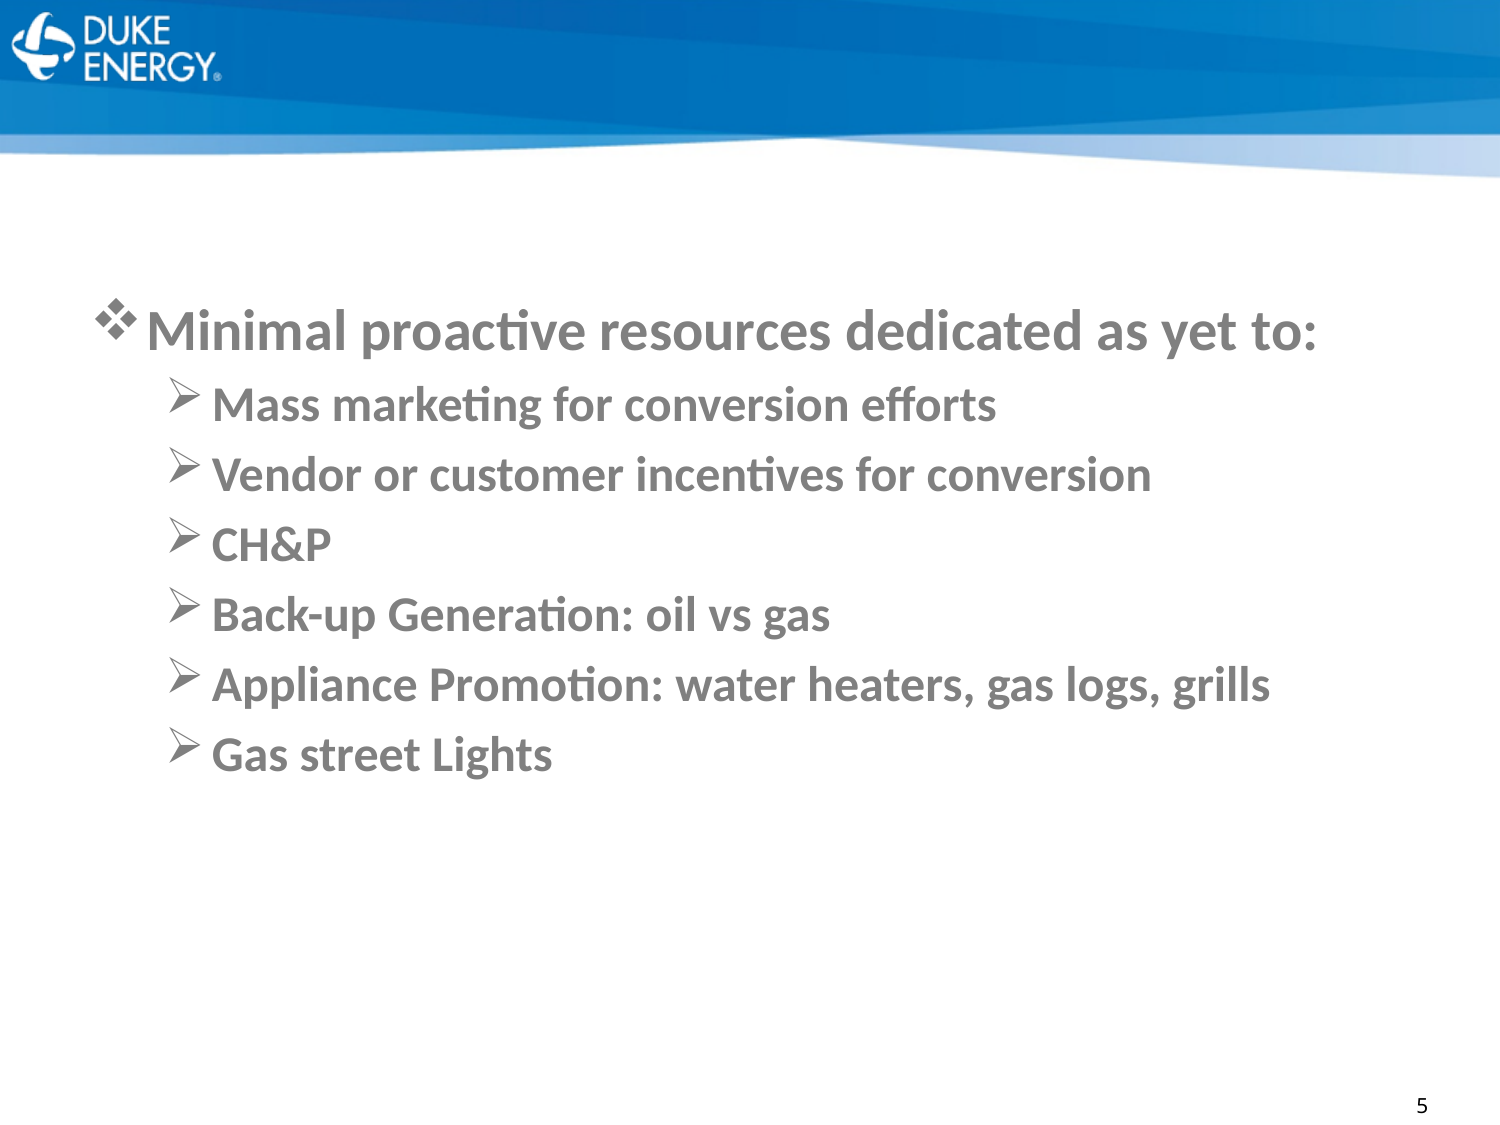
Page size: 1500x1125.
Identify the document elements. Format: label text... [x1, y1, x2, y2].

picture [0, 0, 1500, 191]
list Minimal proactive resources dedicated as yet to: Mass marketing for conversion efforts Vendor or customer incentives for conversion CH&P Back-up Generation: oil vs gas Appliance Promotion: water heaters, gas logs, grills Gas street Lights [75, 212, 1425, 1075]
